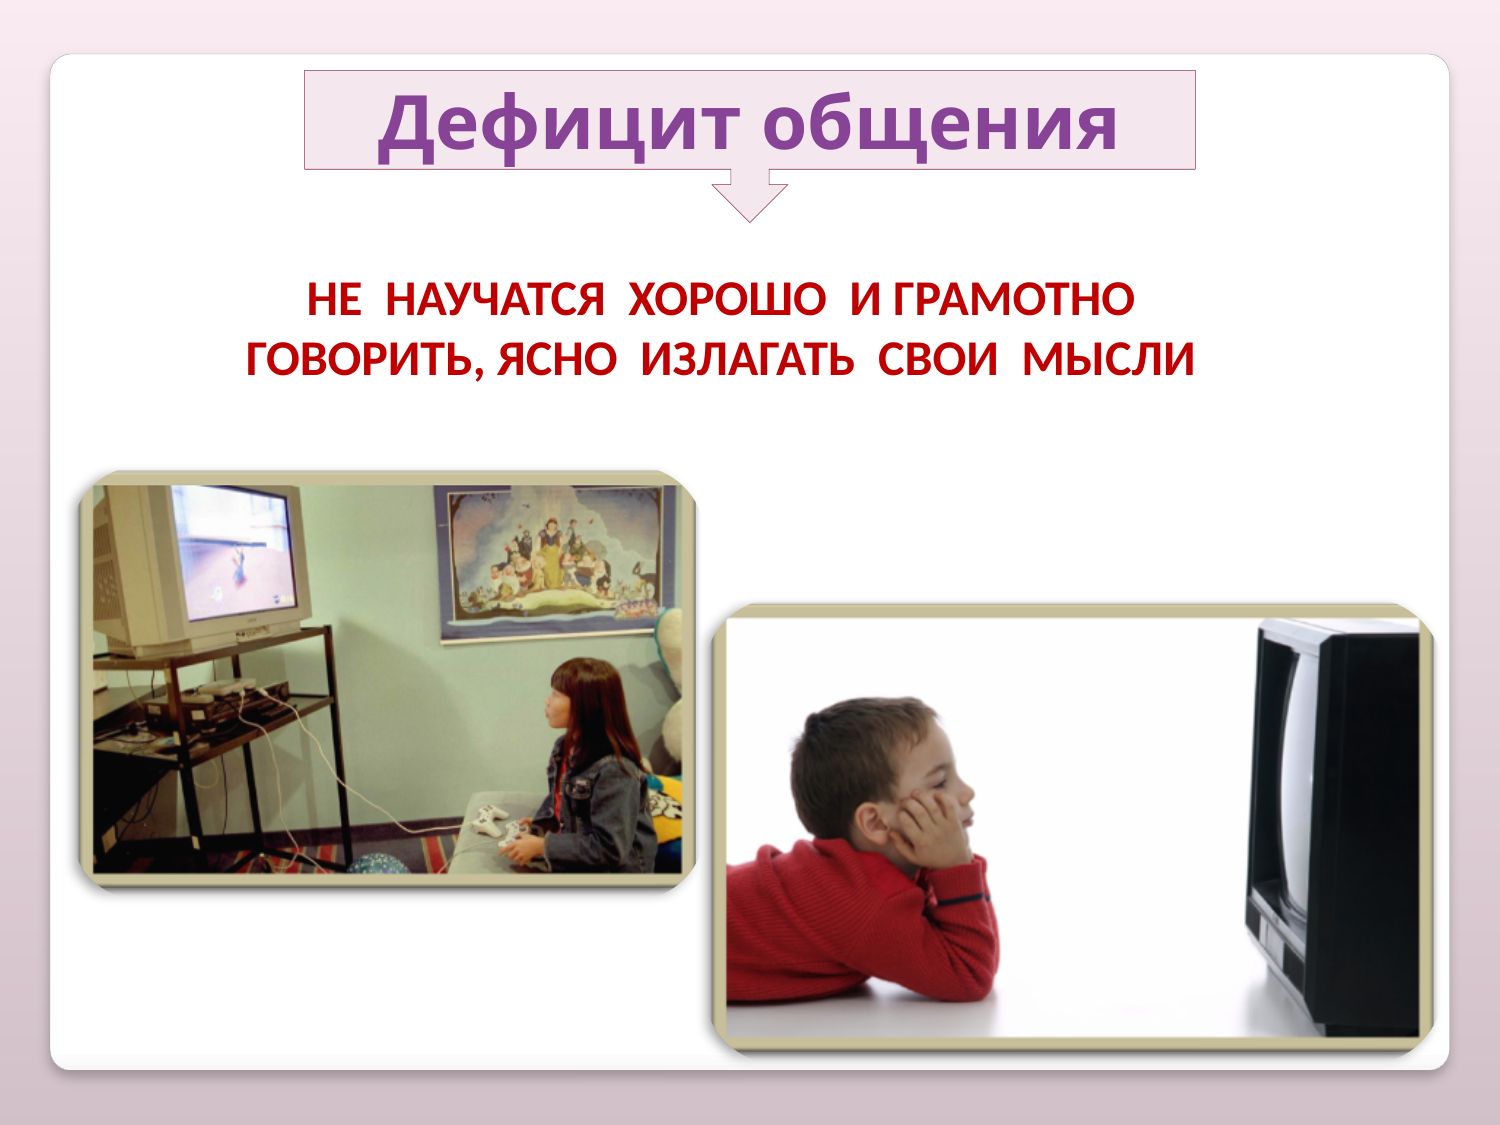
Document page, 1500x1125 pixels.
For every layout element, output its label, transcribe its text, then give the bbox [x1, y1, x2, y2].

picture [70, 465, 1445, 1066]
text_box Дефицит общения [301, 66, 1199, 227]
text_box НЕ НАУЧАТСЯ ХОРОШО И ГРАМОТНО ГОВОРИТЬ, ЯСНО ИЗЛАГАТЬ СВОИ МЫСЛИ [222, 257, 1231, 393]
